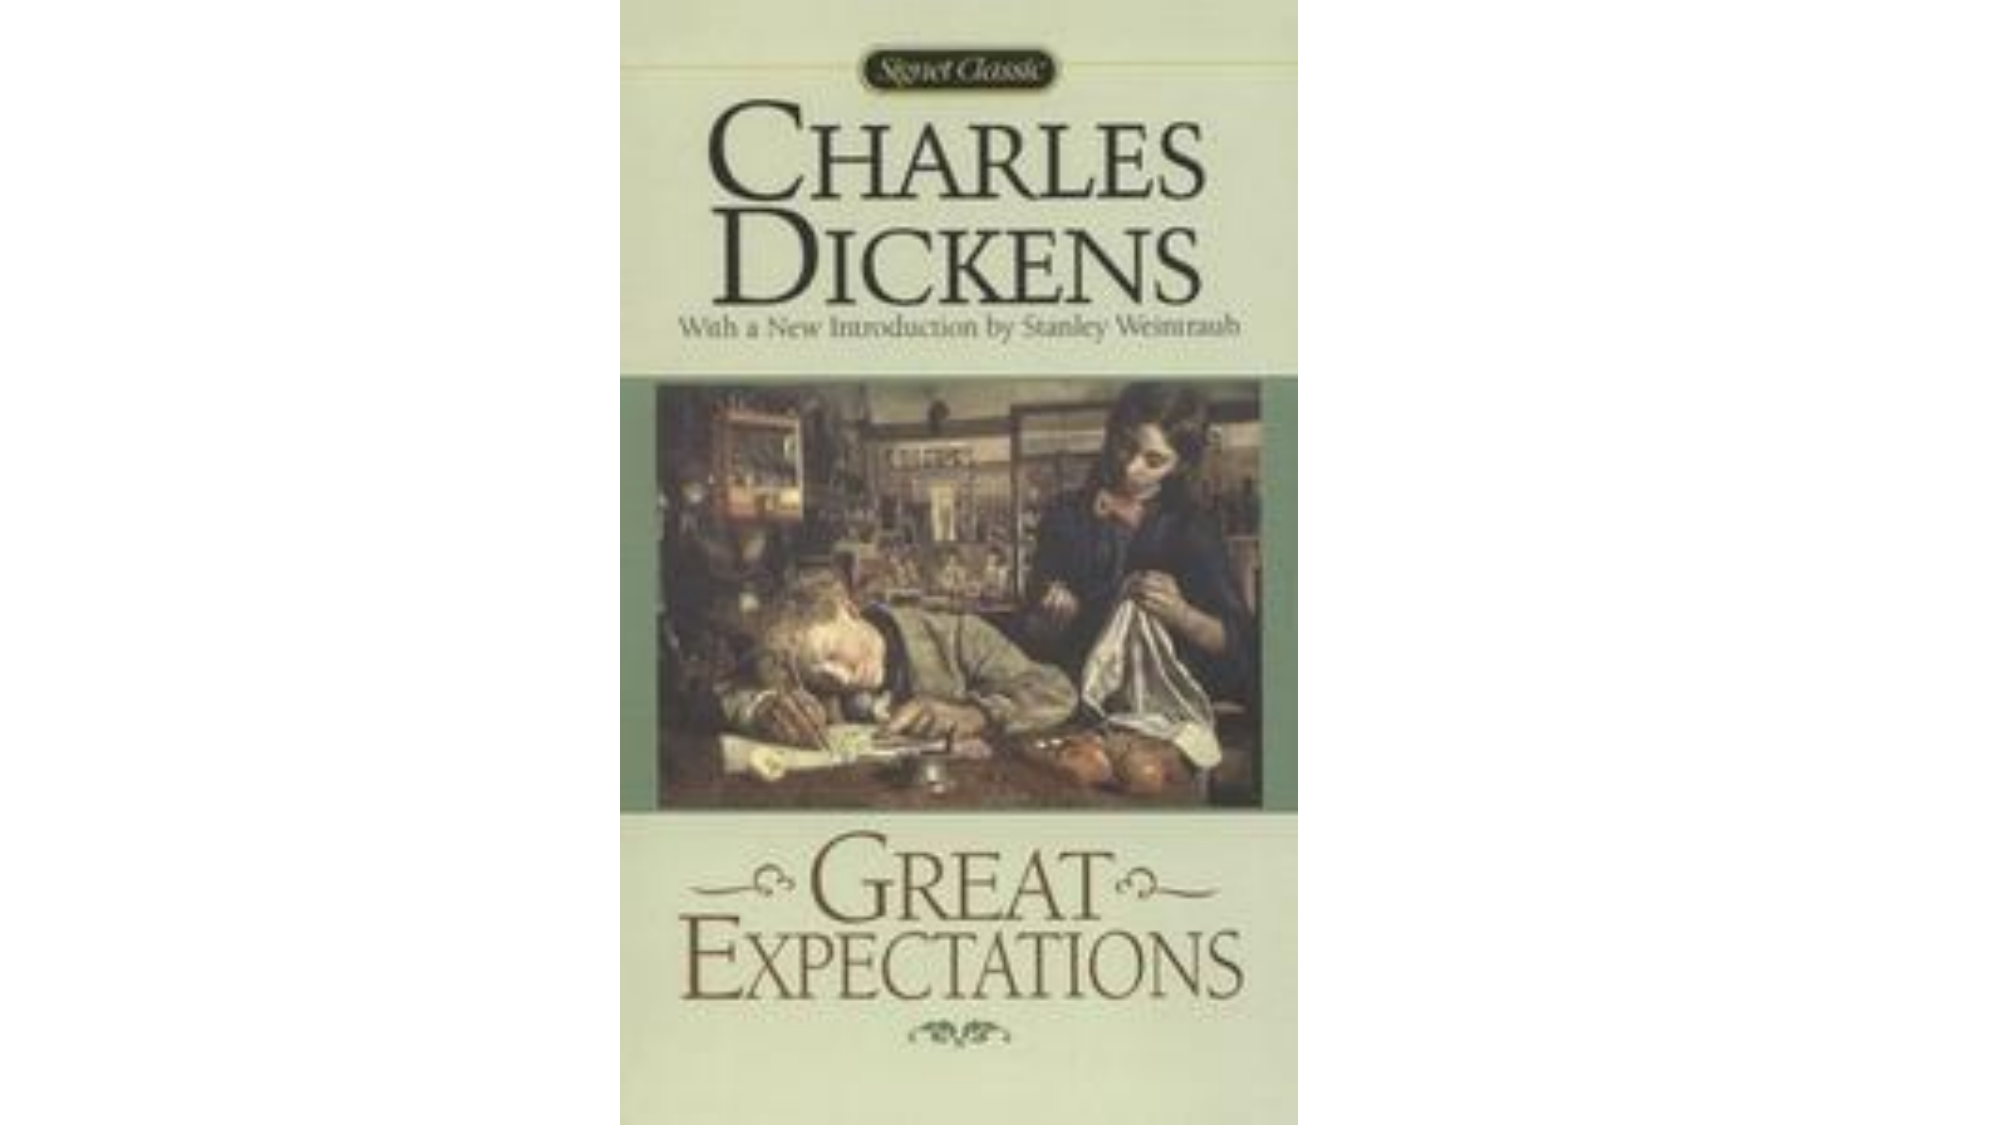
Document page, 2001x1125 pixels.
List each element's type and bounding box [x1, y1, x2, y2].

list [620, 0, 1298, 1125]
